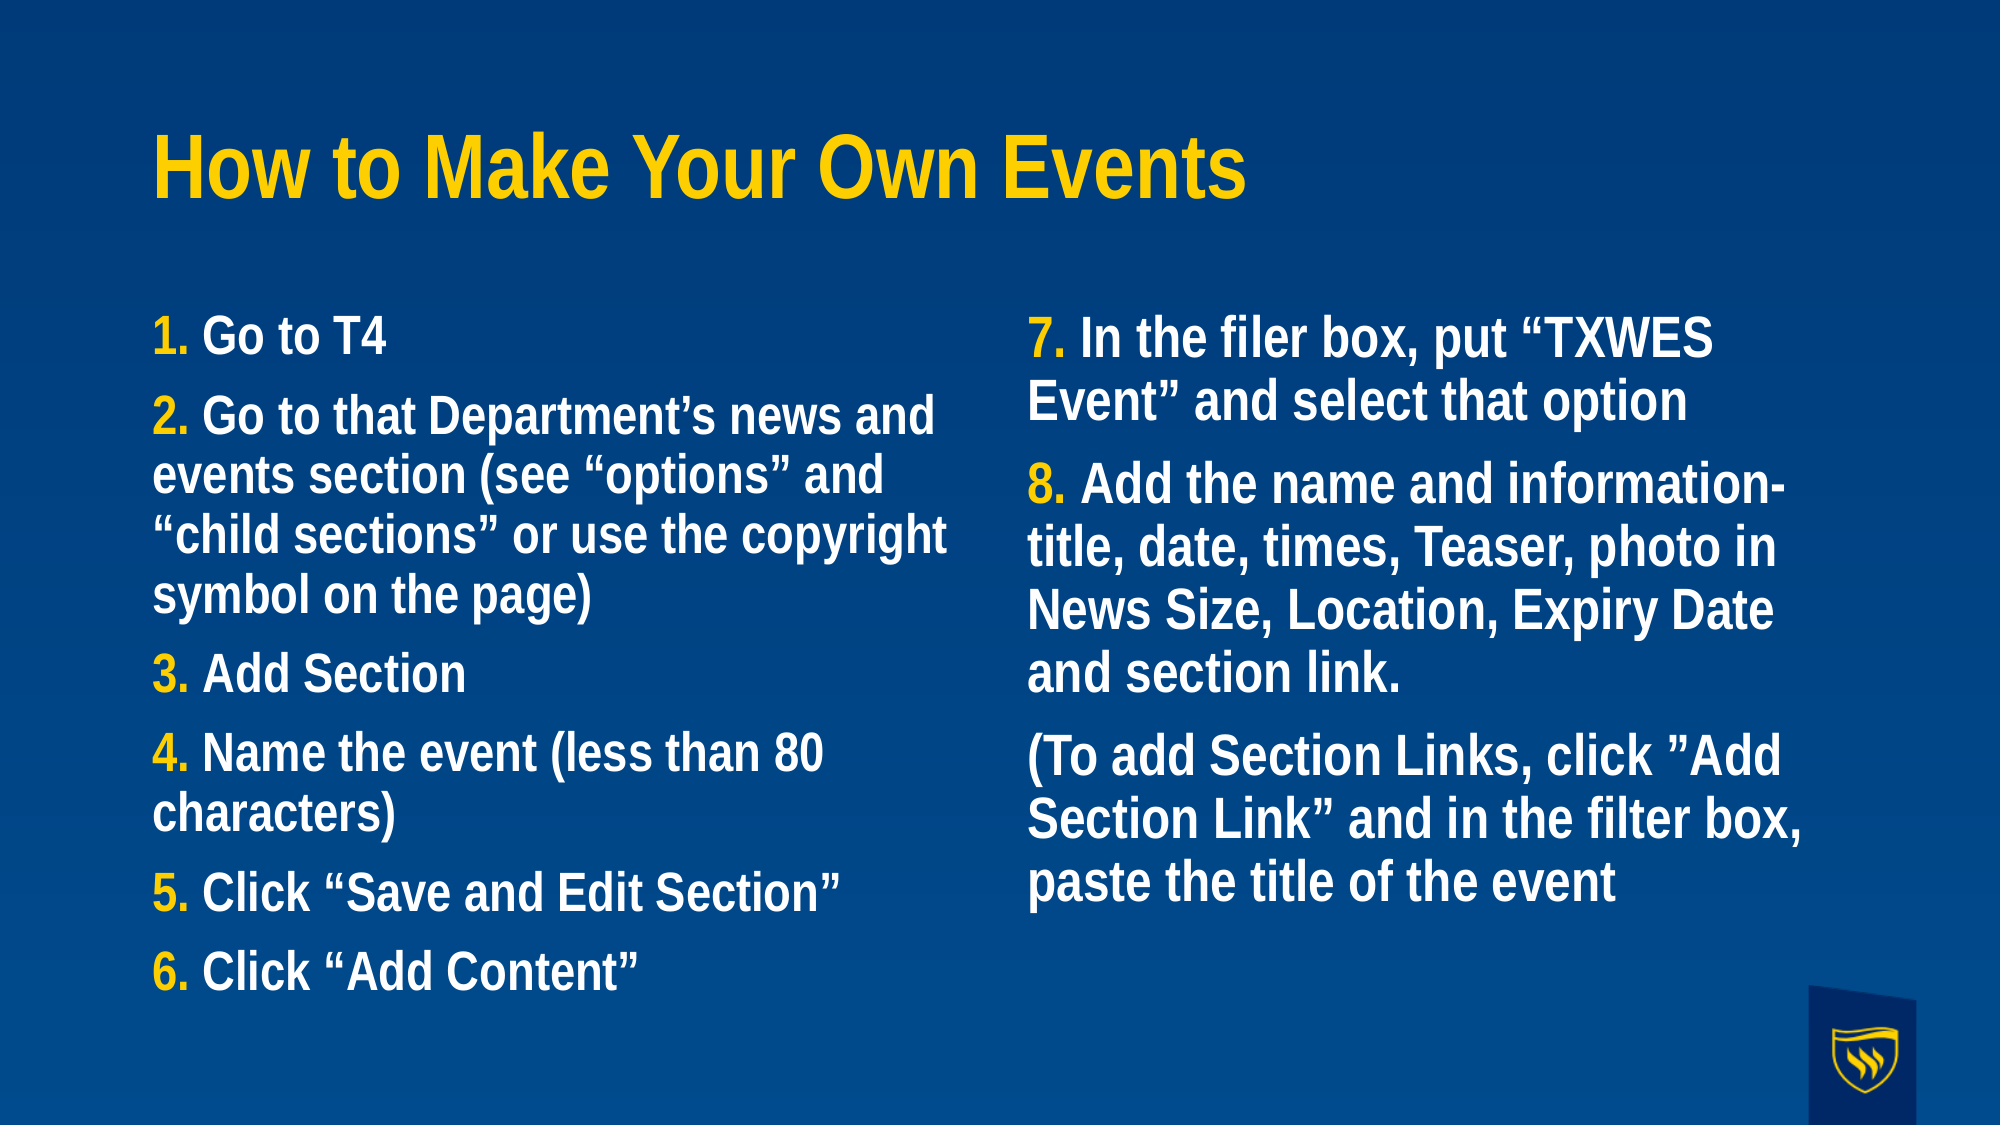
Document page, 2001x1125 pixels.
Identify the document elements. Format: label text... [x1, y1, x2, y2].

list 1. Go to T4 2. Go to that Department’s news and events section (see “options” and “child sections” or use the copyright symbol on the page) 3. Add Section 4. Name the event (less than 80 characters) 5. Click “Save and Edit Section” 6. Click “Add Content” [137, 299, 988, 1014]
title How to Make Your Own Events [137, 59, 1863, 278]
list 7. In the filer box, put “TXWES Event” and select that option 8. Add the name and information- title, date, times, Teaser, photo in News Size, Location, Expiry Date and section link. (To add Section Links, click ”Add Section Link” and in the filter box, paste the title of the event [1012, 299, 1863, 1014]
